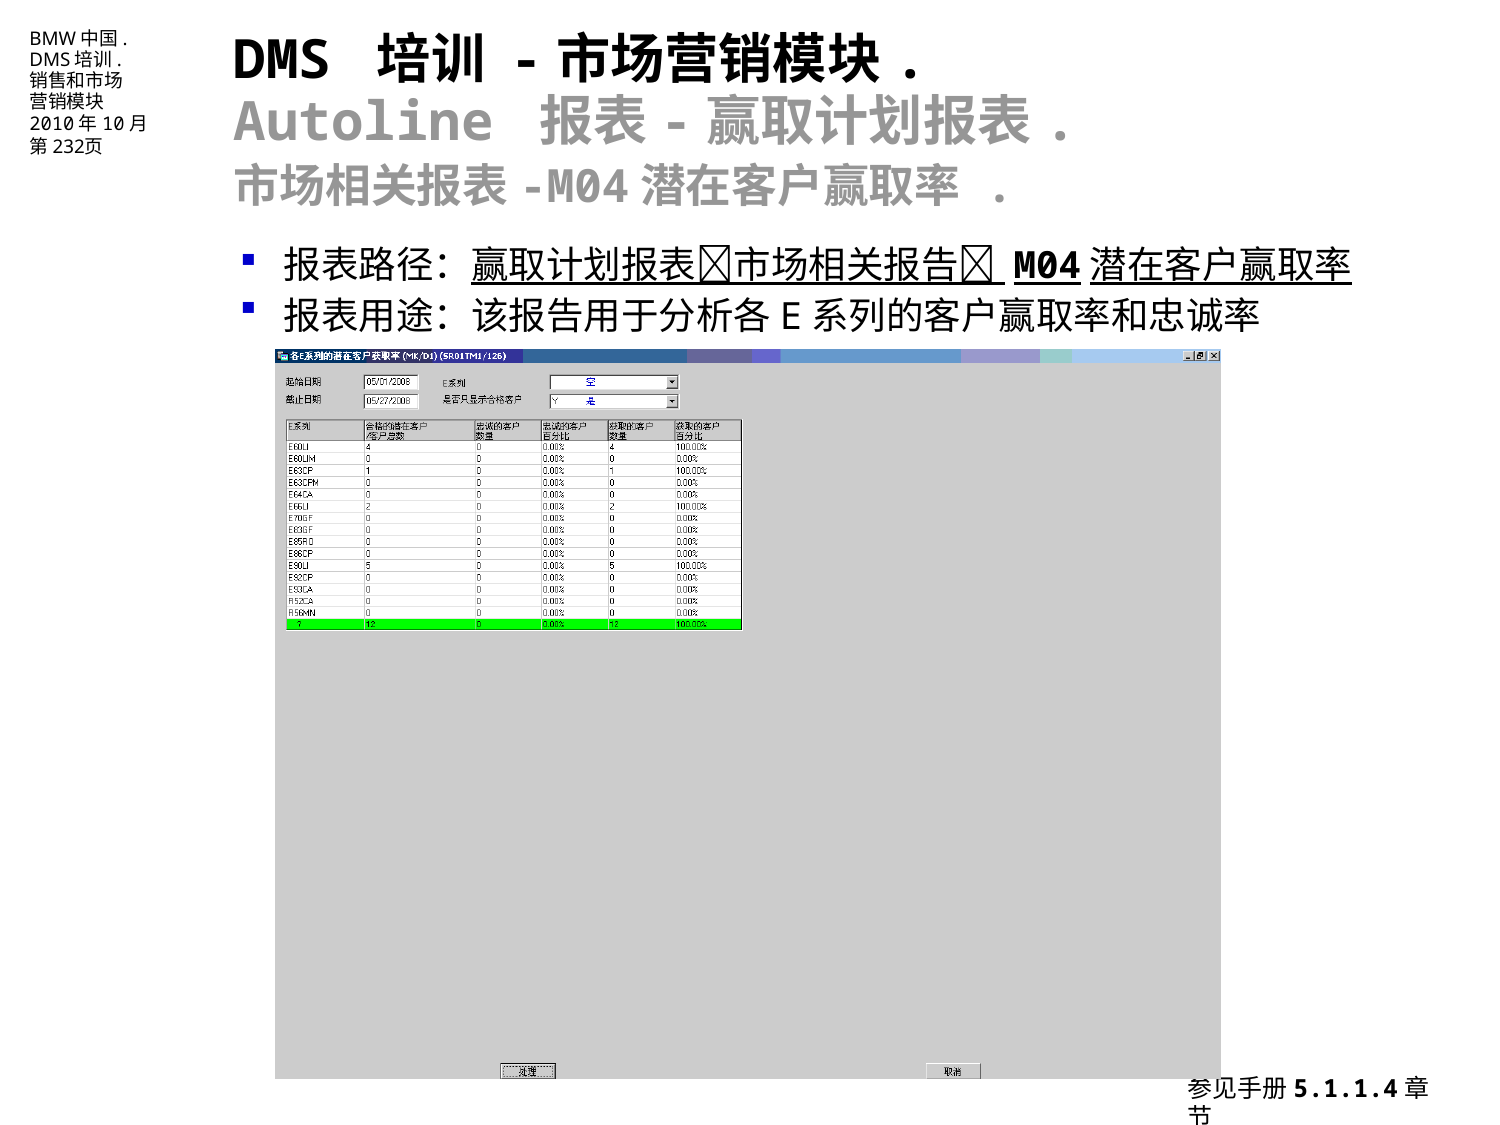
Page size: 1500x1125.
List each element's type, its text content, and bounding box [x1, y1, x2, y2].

text_box 报表路径：赢取计划报表市场相关报告 M04潜在客户赢取率 报表用途：该报告用于分析各E系列的客户赢取率和忠诚率 [224, 237, 1482, 1055]
picture [274, 349, 1221, 1080]
title DMS 培训 -市场营销模块. Autoline 报表-赢取计划报表. 市场相关报表-M04潜在客户赢取率 . [219, 21, 1475, 203]
text_box 参见手册5.1.1.4章节 [1187, 1074, 1451, 1125]
